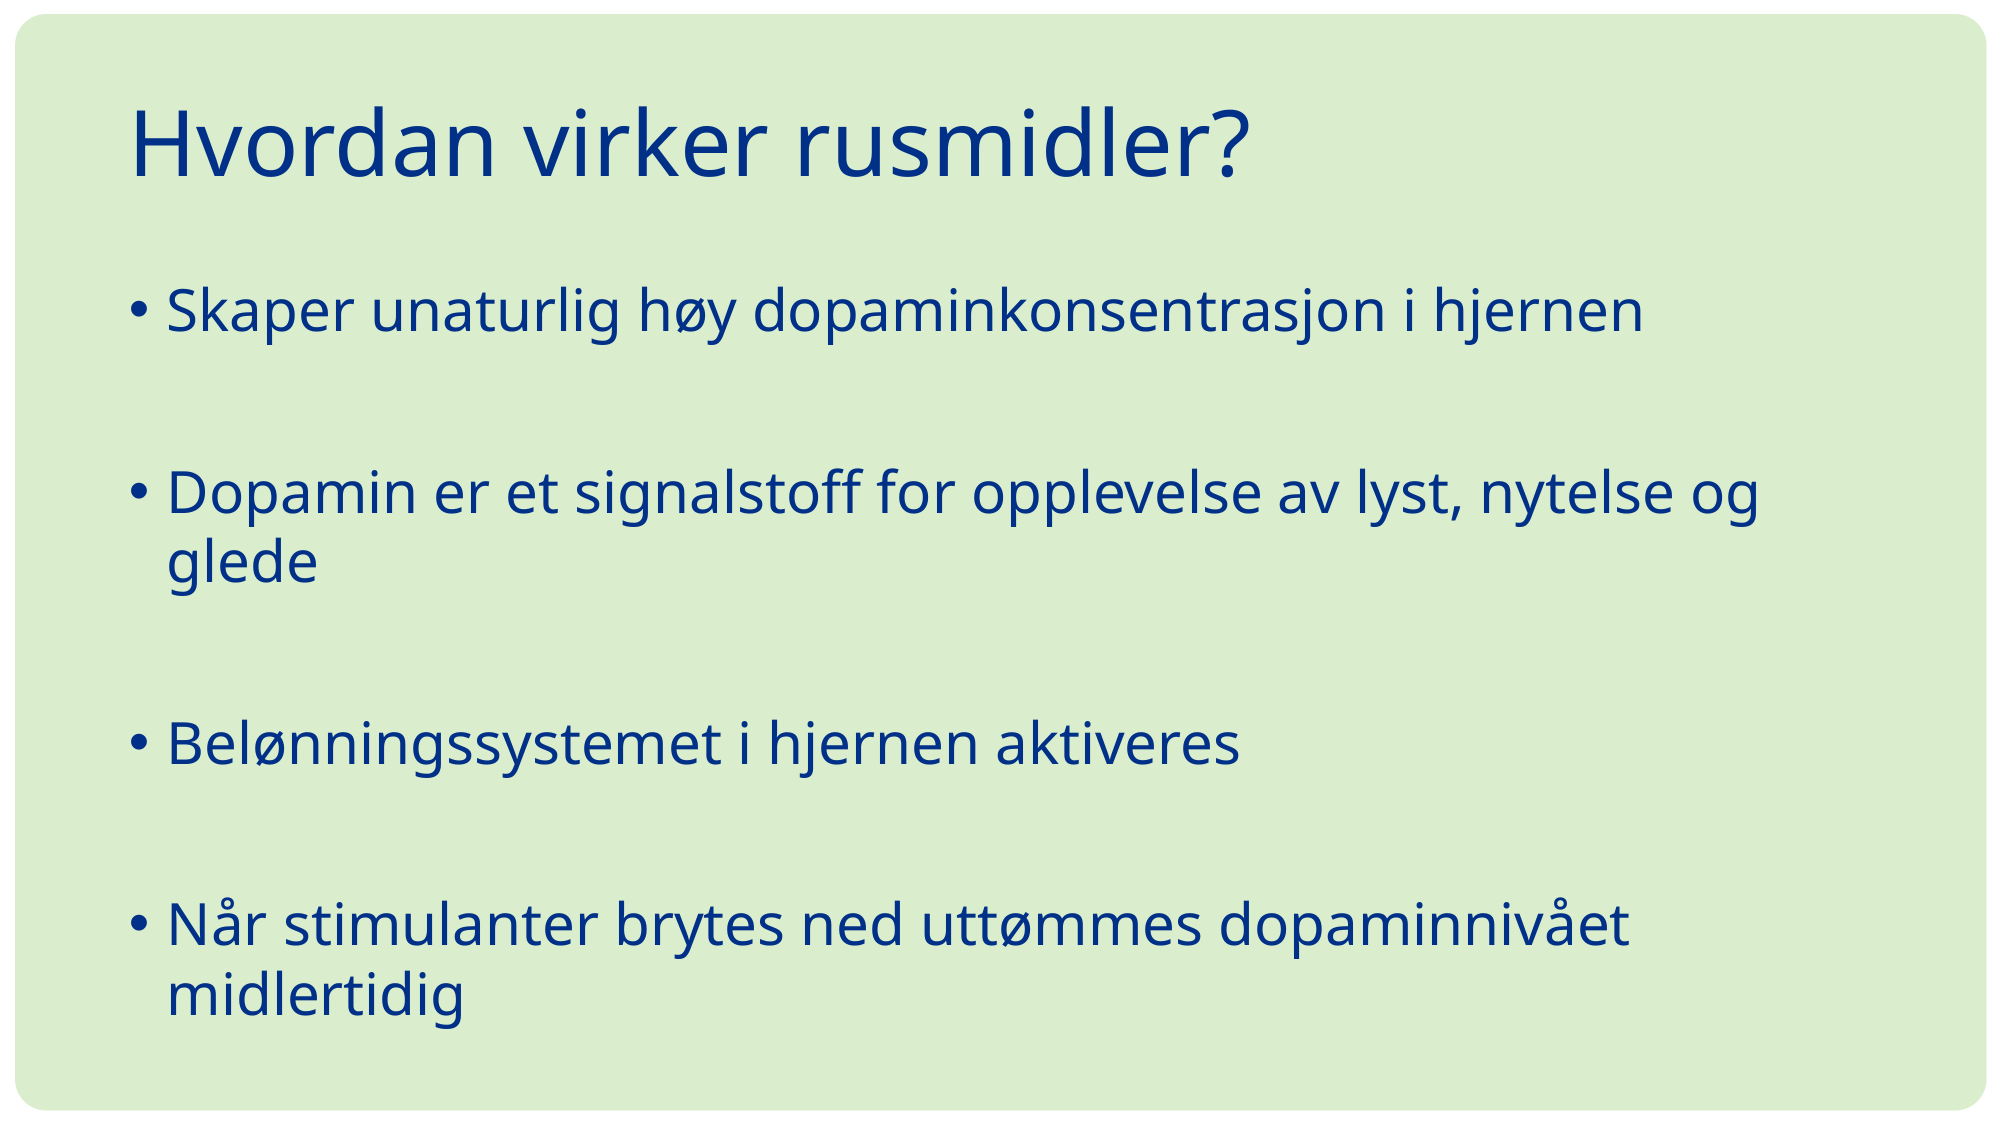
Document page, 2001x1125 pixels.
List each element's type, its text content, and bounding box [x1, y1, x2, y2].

picture [0, 0, 2001, 1125]
title Hvordan virker rusmidler? [114, 90, 1839, 206]
list Skaper unaturlig høy dopaminkonsentrasjon i hjernen Dopamin er et signalstoff for opplevelse av lyst, nytelse og glede Belønningssystemet i hjernen aktiveres Når stimulanter brytes ned uttømmes dopaminnivået midlertidig [114, 239, 1886, 1035]
